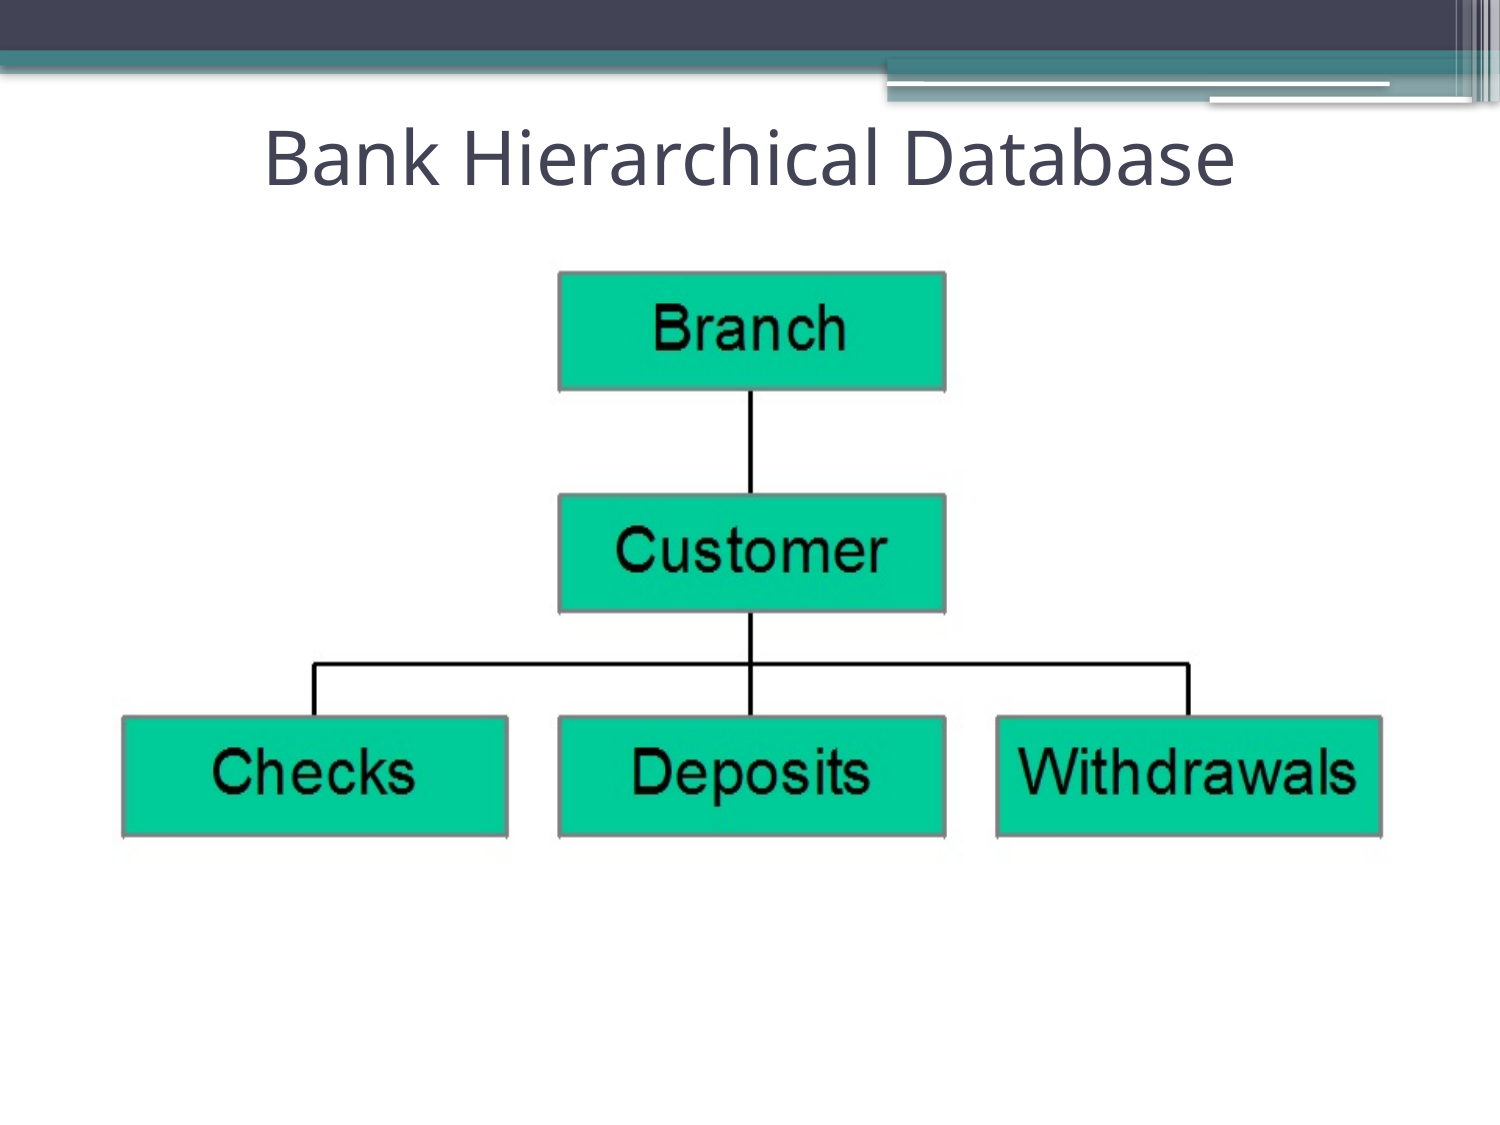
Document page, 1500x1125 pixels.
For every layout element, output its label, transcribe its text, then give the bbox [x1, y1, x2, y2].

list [112, 243, 1388, 1024]
title Bank Hierarchical Database [75, 101, 1425, 209]
